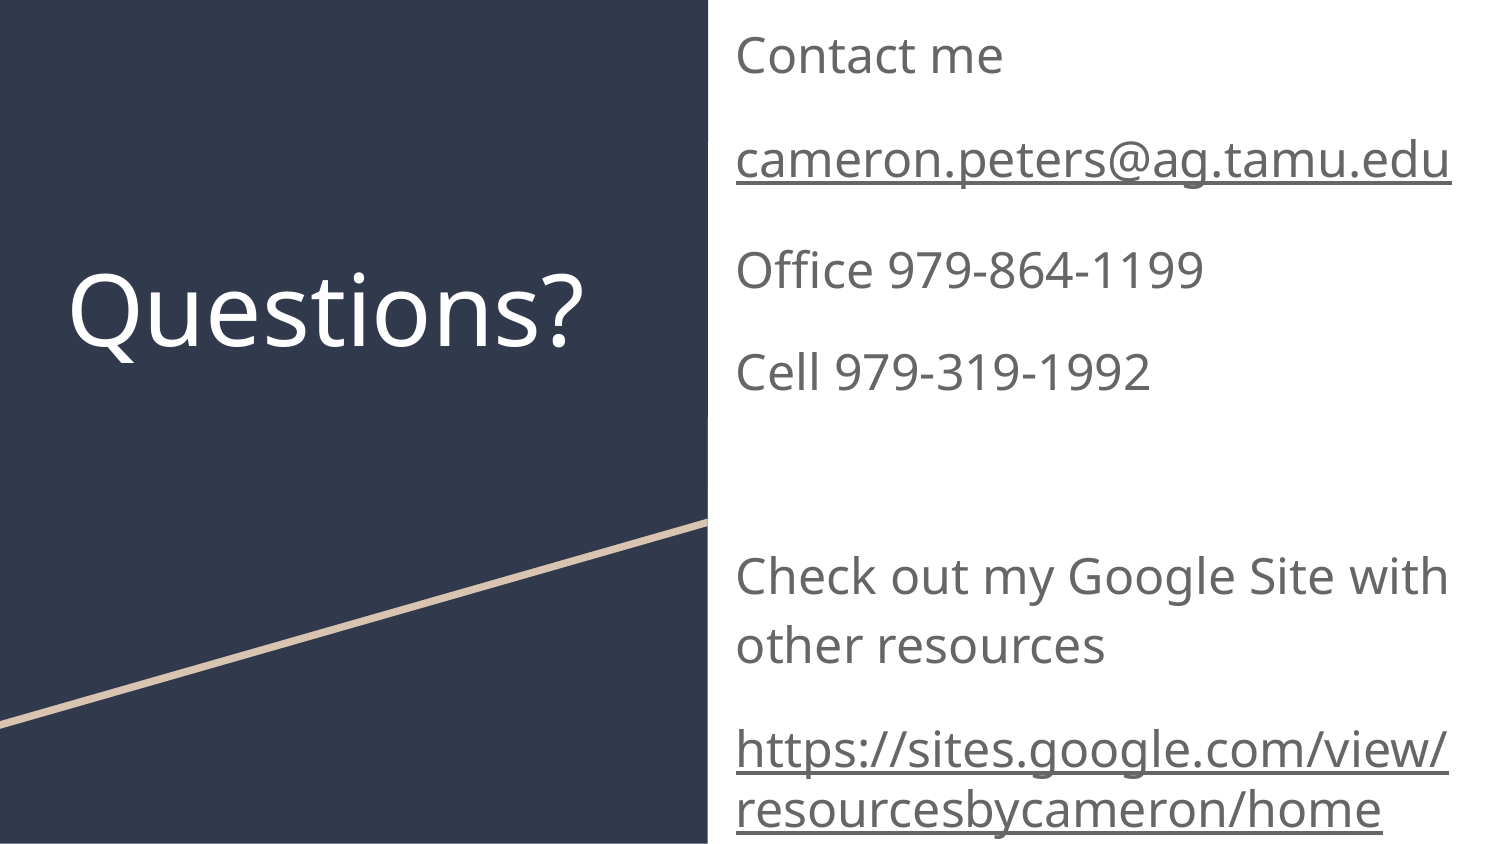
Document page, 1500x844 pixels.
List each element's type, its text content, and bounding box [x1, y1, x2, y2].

title Questions? [51, 231, 660, 494]
list Contact me cameron.peters@ag.tamu.edu Office 979-864-1199 Cell 979-319-1992 Check out my Google Site with other resources https://sites.google.com/view/resourcesbycameron/home [720, 0, 1482, 805]
